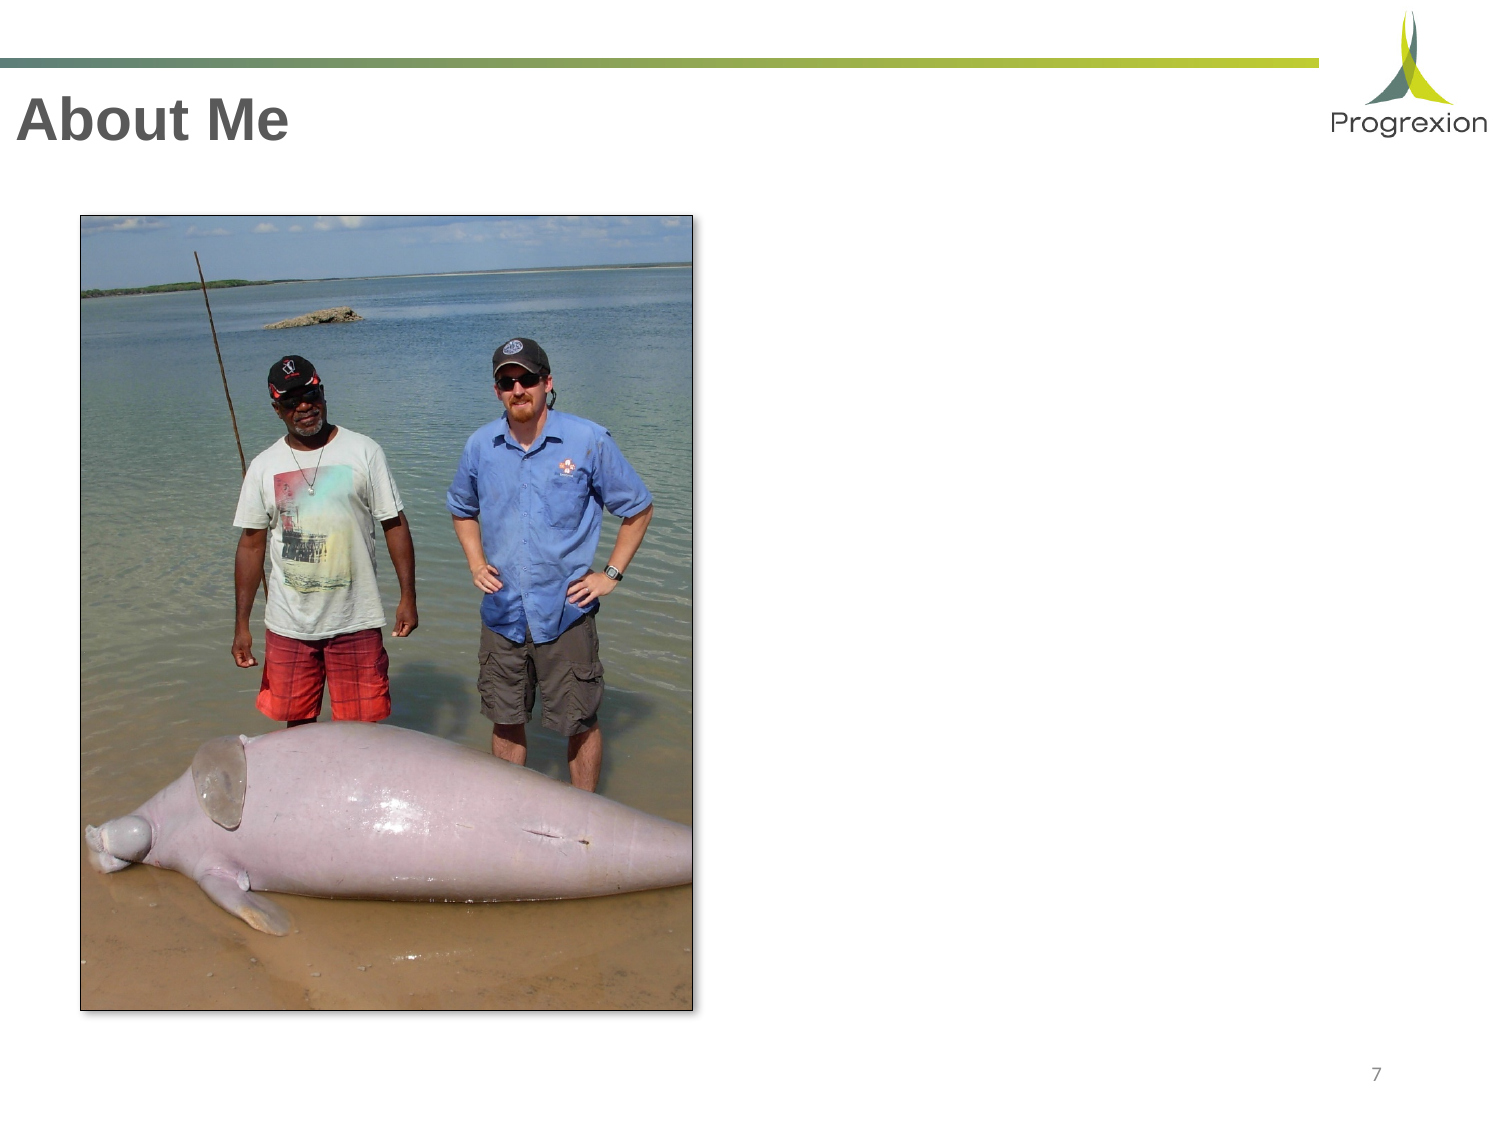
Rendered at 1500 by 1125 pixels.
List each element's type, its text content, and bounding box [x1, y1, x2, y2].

text_box About Me [0, 74, 1420, 168]
picture [80, 215, 693, 1011]
picture [1319, 1, 1500, 146]
slide_number 7 [1059, 1042, 1397, 1103]
